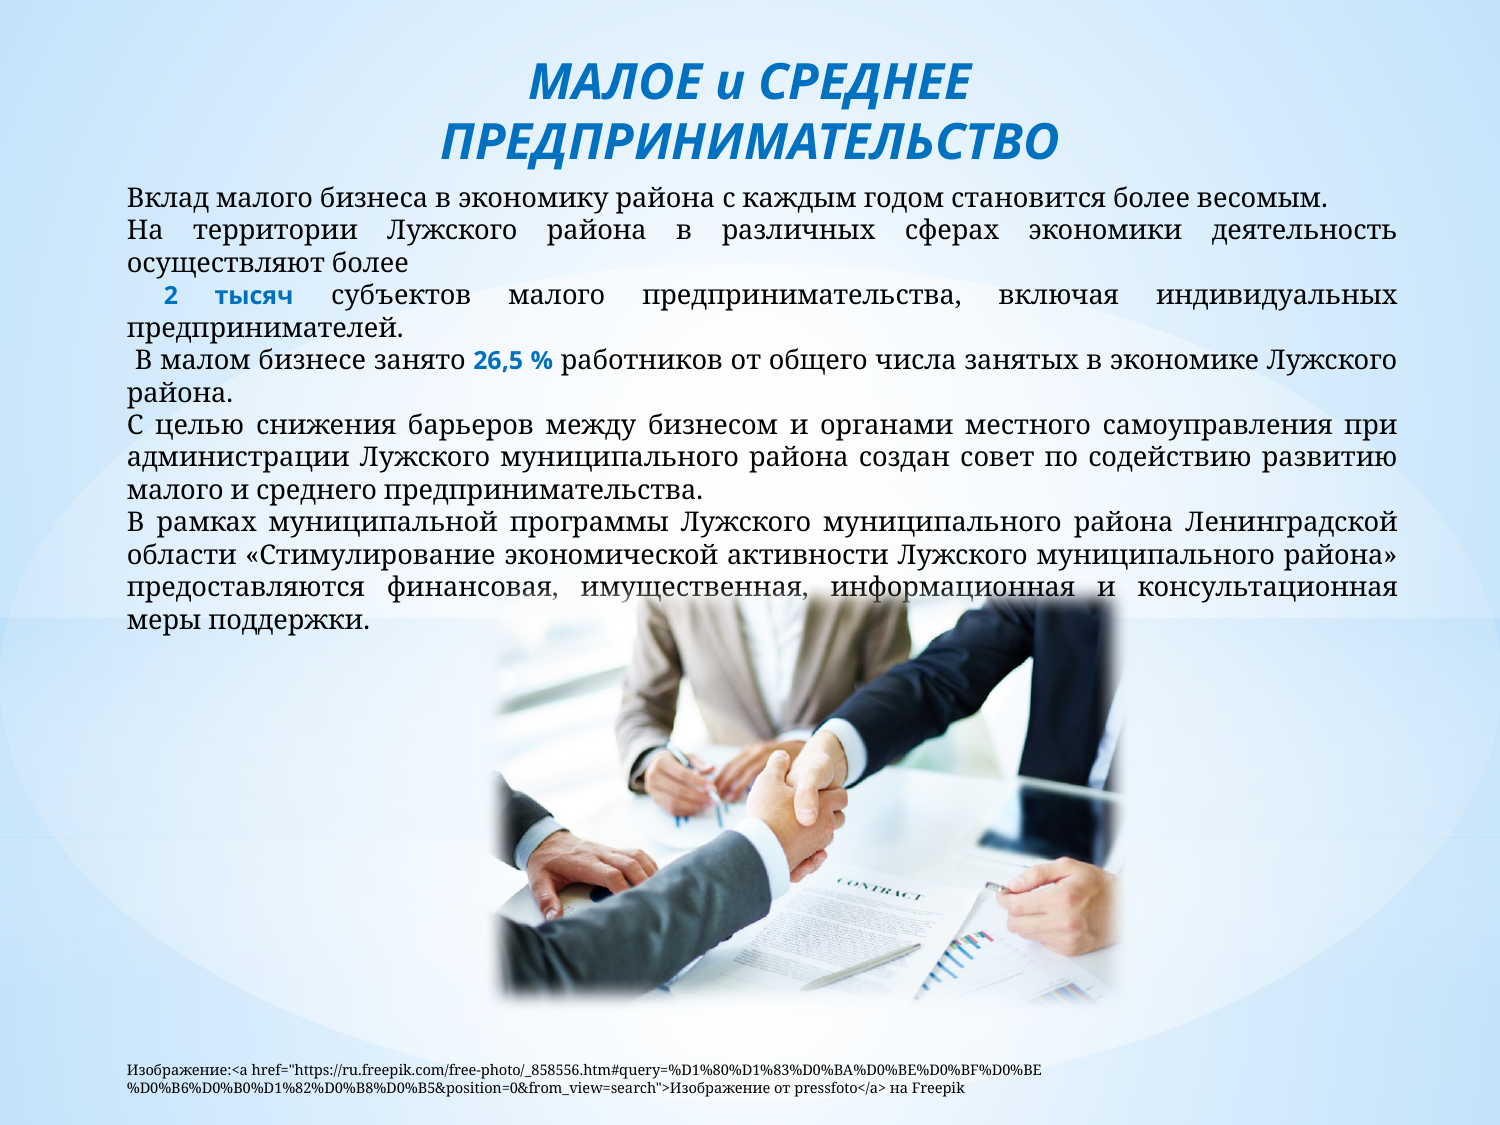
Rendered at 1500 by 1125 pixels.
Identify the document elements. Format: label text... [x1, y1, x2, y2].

picture [484, 581, 1130, 1011]
text_box МАЛОЕ и СРЕДНЕЕ ПРЕДПРИНИМАТЕЛЬСТВО [374, 42, 1125, 178]
text_box Вклад малого бизнеса в экономику района с каждым годом становится более весомым. На территории Лужского района в различных сферах экономики деятельность осуществляют более 2 тысяч субъектов малого предпринимательства, включая индивидуальных предпринимателей. В малом бизнесе занято 26,5 % работников от общего числа занятых в экономике Лужского района. С целью снижения барьеров между бизнесом и органами местного самоуправления при администрации Лужского муниципального района создан совет по содействию развитию малого и среднего предпринимательства. В рамках муниципальной программы Лужского муниципального района Ленинградской области «Стимулирование экономической активности Лужского муниципального района» предоставляются финансовая, имущественная, информационная и консультационная меры поддержки. [112, 172, 1412, 675]
text_box Изображение:<a href="https://ru.freepik.com/free-photo/_858556.htm#query=%D1%80%D1%83%D0%BA%D0%BE%D0%BF%D0%BE%D0%B6%D0%B0%D1%82%D0%B8%D0%B5&position=0&from_view=search">Изображение от pressfoto</a> на Freepik [112, 1053, 1388, 1104]
